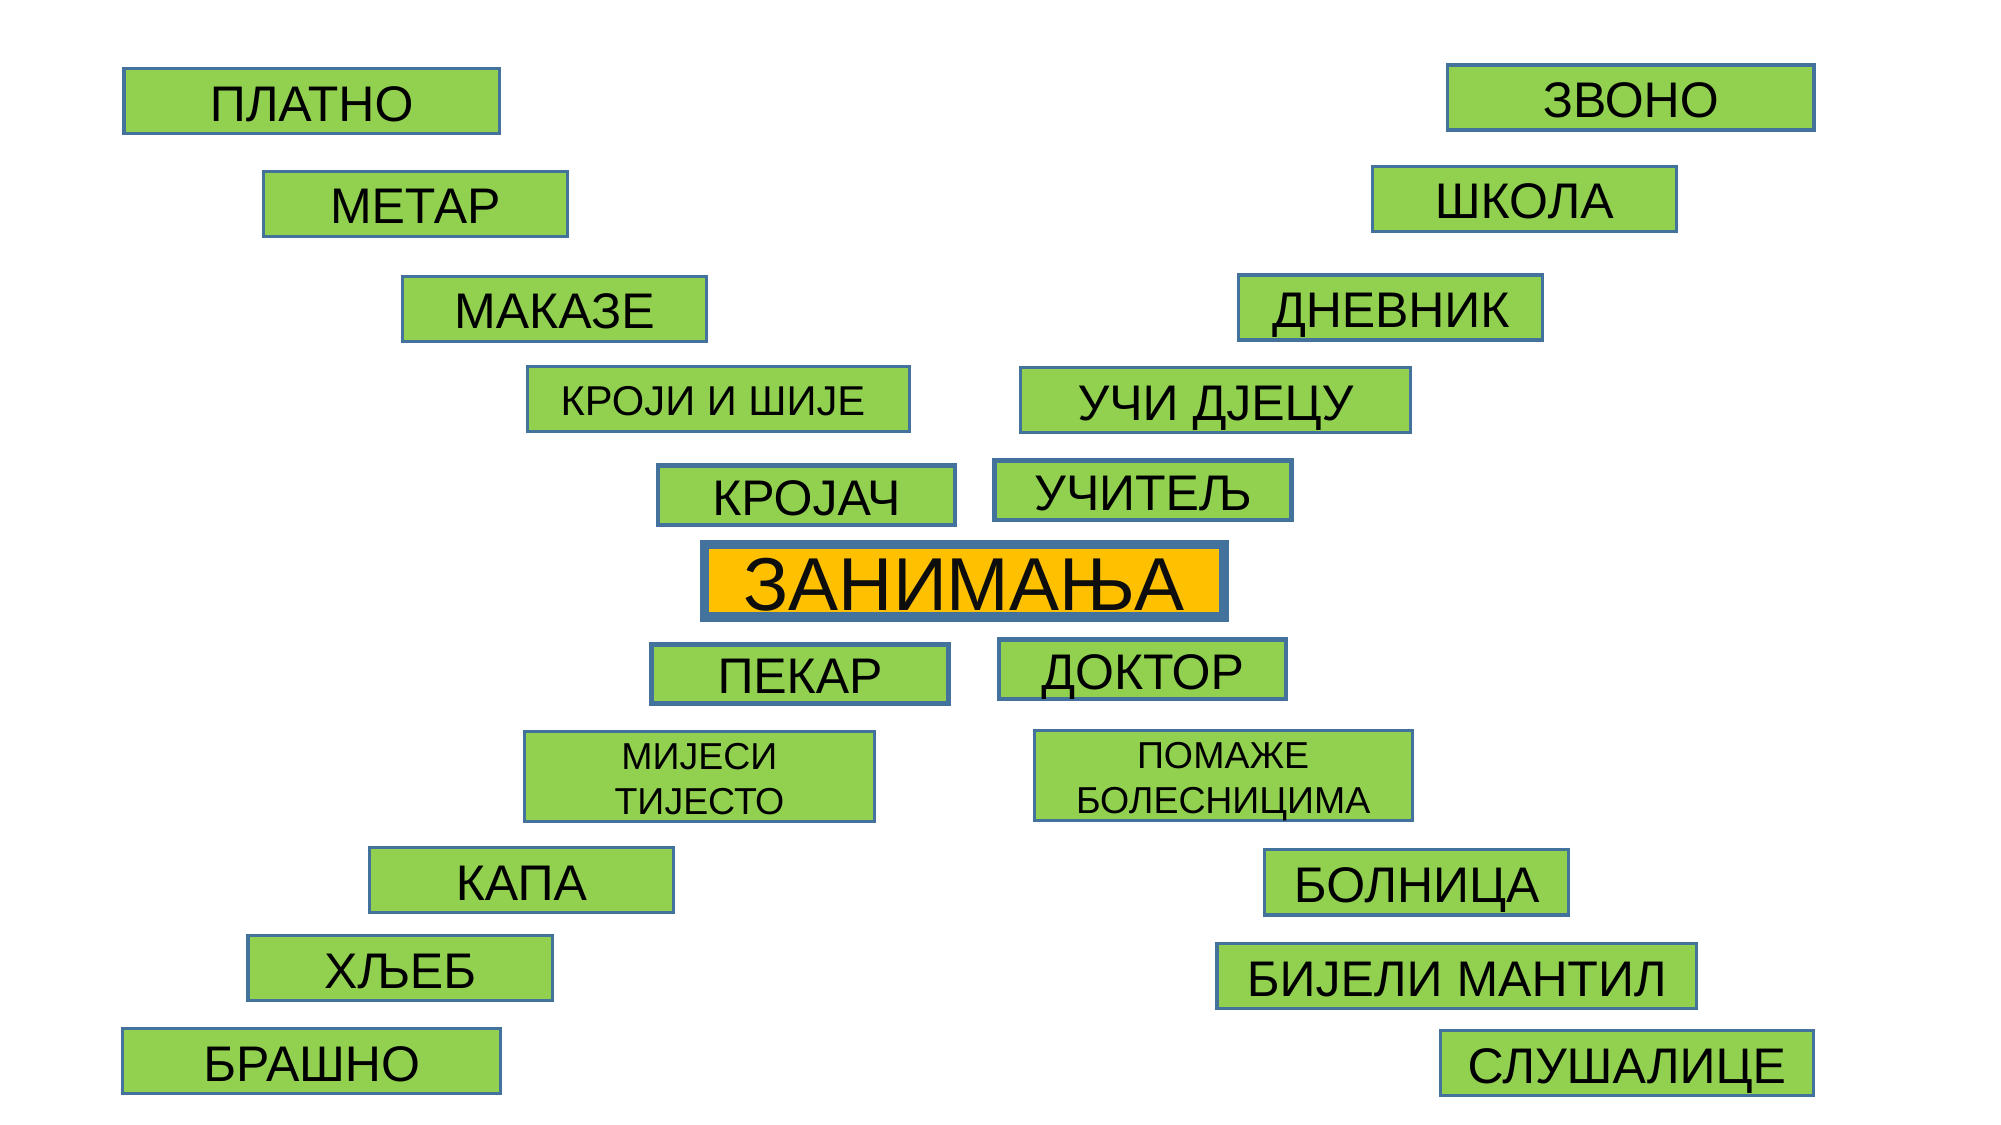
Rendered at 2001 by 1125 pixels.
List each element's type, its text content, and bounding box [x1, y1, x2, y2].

text_box МАКАЗЕ [401, 275, 708, 342]
text_box УЧИТЕЉ [993, 460, 1292, 521]
text_box БИЈЕЛИ МАНТИЛ [1216, 943, 1698, 1010]
text_box БРАШНО [122, 1028, 502, 1095]
text_box ПОМАЖЕ БОЛЕСНИЦИМА [1033, 730, 1413, 822]
text_box КАПА [368, 847, 674, 914]
text_box ЗАНИМАЊА [704, 544, 1225, 618]
text_box КРОЈАЧ [657, 464, 956, 526]
text_box ПЕКАР [650, 643, 950, 705]
text_box КРОЈИ И ШИЈЕ [527, 365, 911, 432]
text_box МИЈЕСИ ТИЈЕСТО [523, 730, 876, 823]
text_box ХЉЕБ [247, 935, 553, 1002]
text_box ШКОЛА [1371, 165, 1677, 233]
text_box ПЛАТНО [123, 68, 500, 135]
text_box МЕТАР [262, 170, 568, 237]
text_box ЗВОНО [1447, 64, 1815, 131]
text_box ДНЕВНИК [1238, 274, 1544, 341]
text_box ДОКТОР [998, 639, 1287, 700]
text_box УЧИ ДЈЕЦУ [1019, 367, 1412, 434]
text_box СЛУШАЛИЦЕ [1439, 1030, 1814, 1097]
text_box БОЛНИЦА [1264, 849, 1570, 916]
